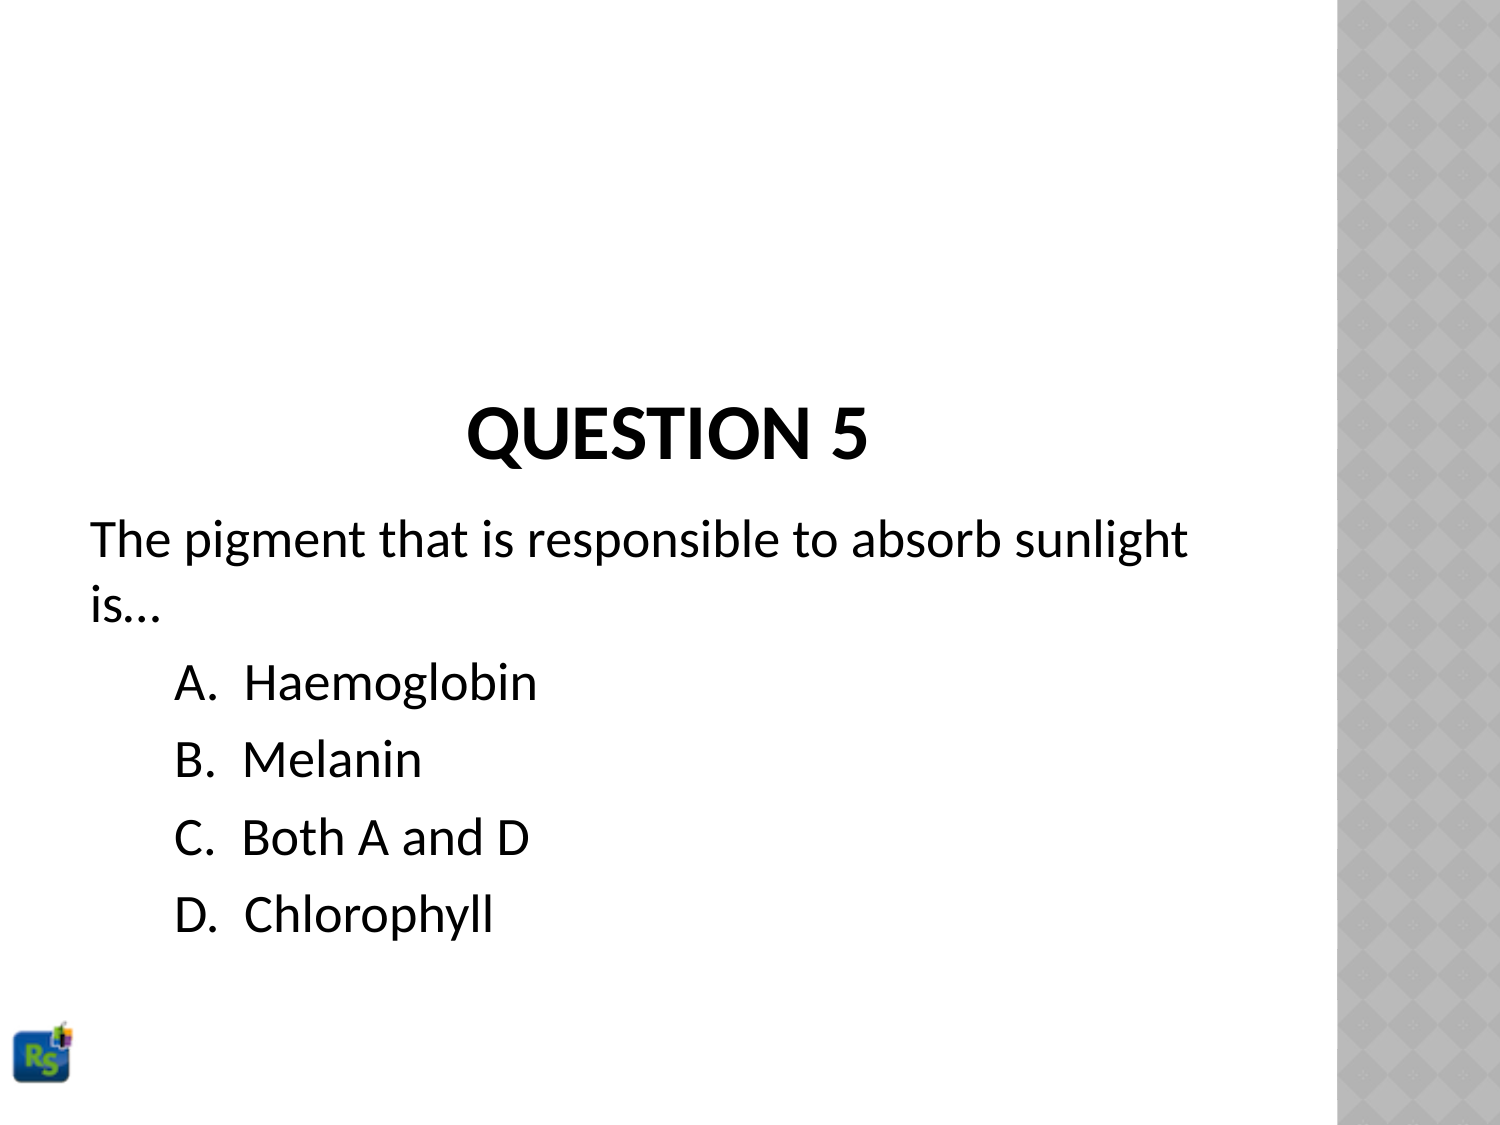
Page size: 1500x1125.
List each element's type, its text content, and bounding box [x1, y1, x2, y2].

picture [9, 1020, 78, 1086]
list The pigment that is responsible to absorb sunlight is… A. Haemoglobin B. Melanin C. Both A and D D. Chlorophyll [75, 264, 1263, 1059]
